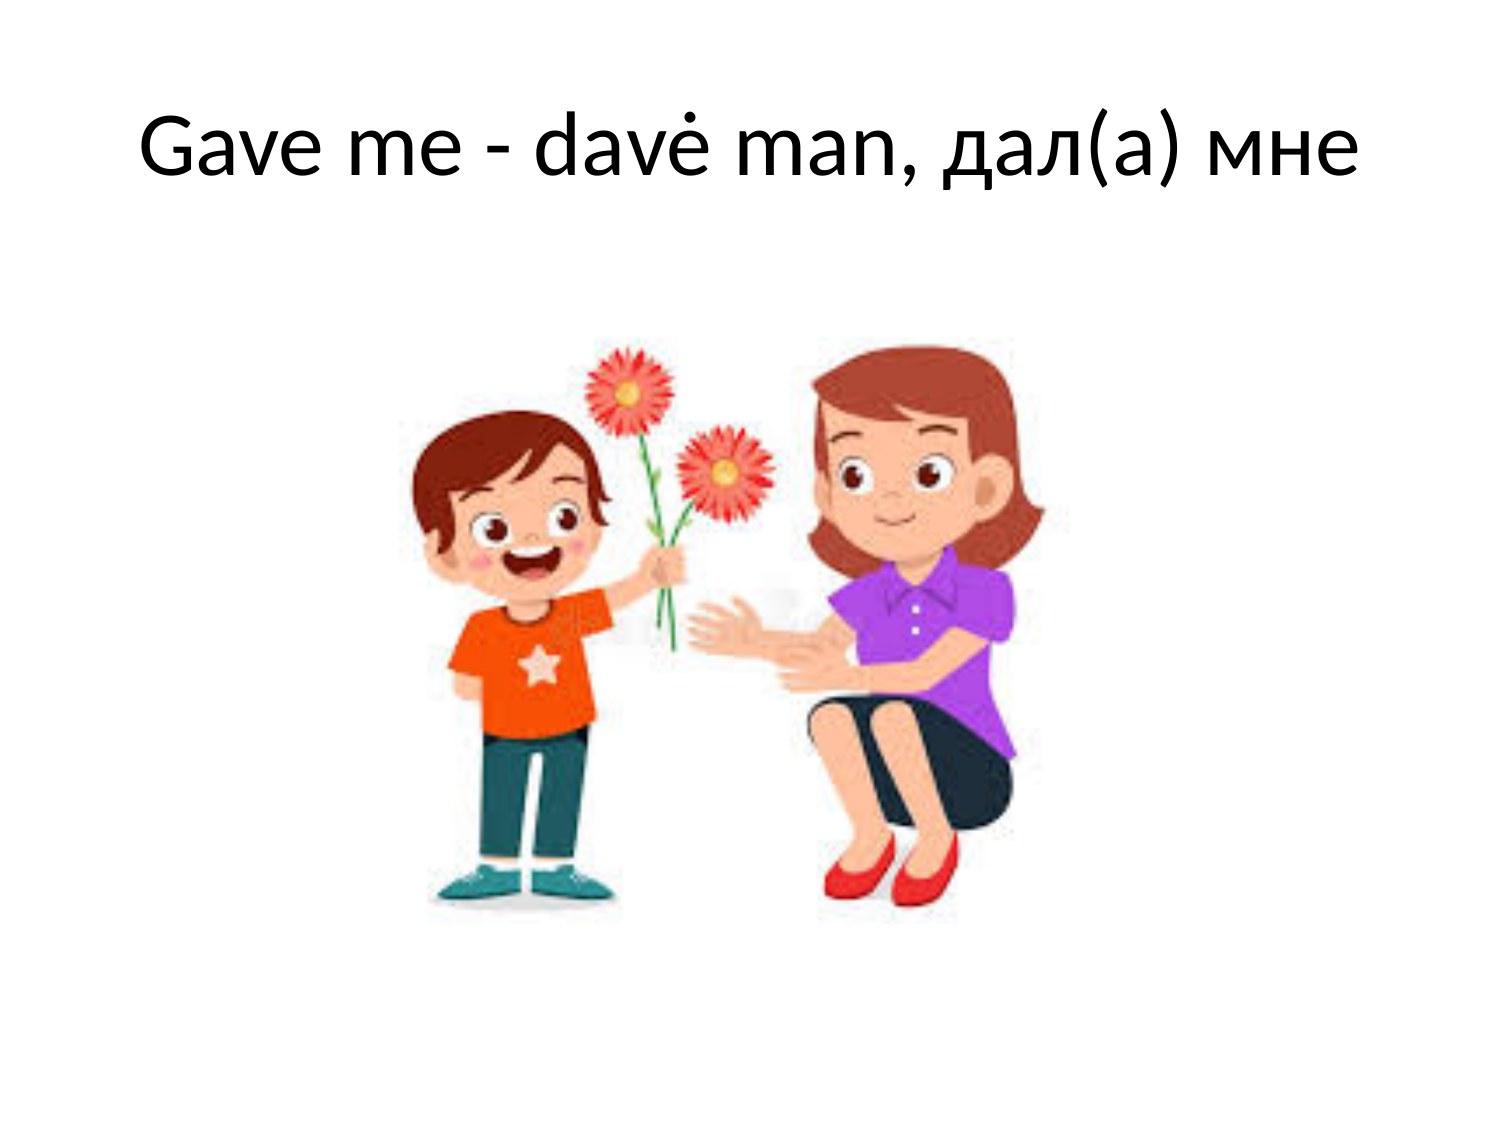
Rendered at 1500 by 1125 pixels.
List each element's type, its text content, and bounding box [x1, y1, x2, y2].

picture [288, 255, 1140, 974]
title Gave me - davė man, дал(a) мне [75, 45, 1425, 233]
